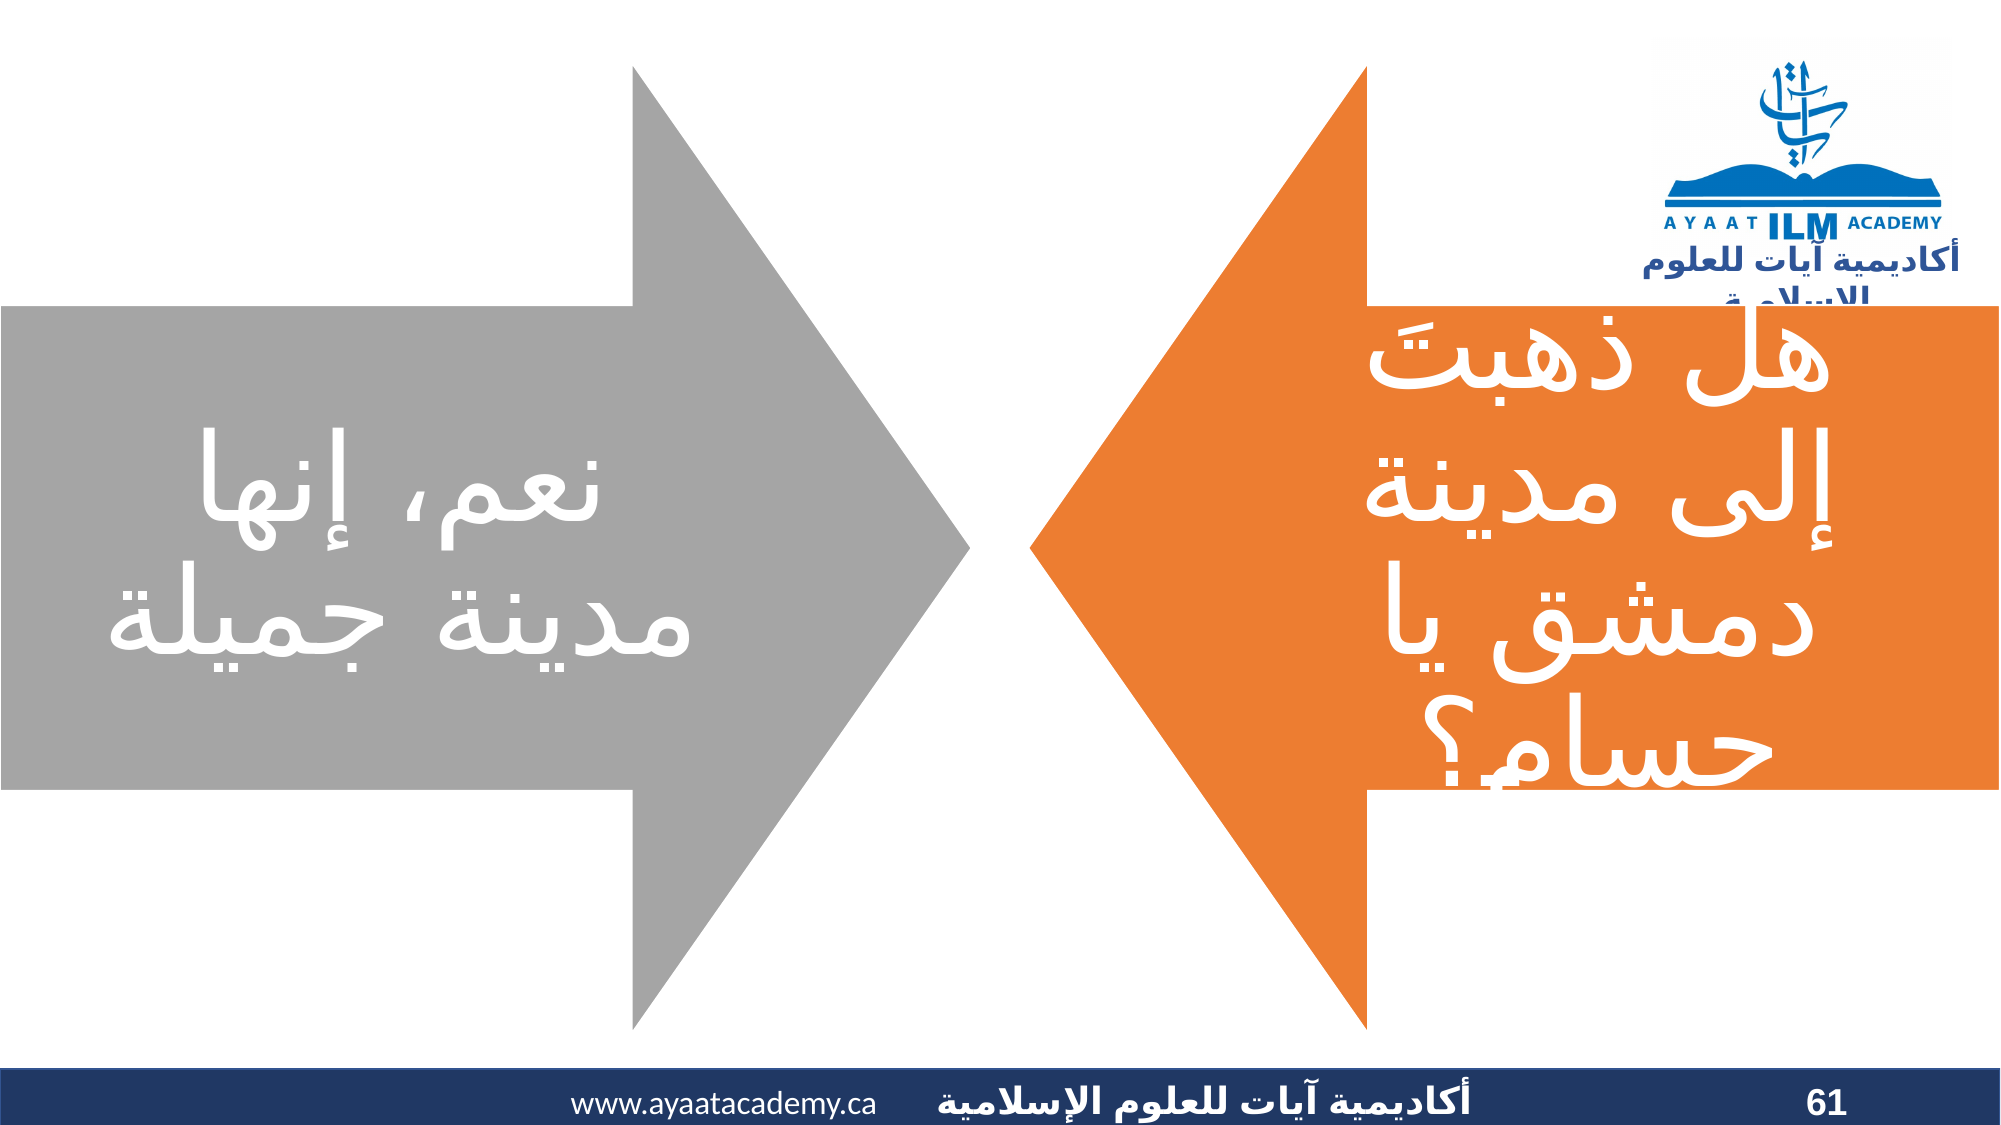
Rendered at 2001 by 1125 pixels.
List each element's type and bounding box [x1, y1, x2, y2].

text_box [0, 0, 2000, 1125]
